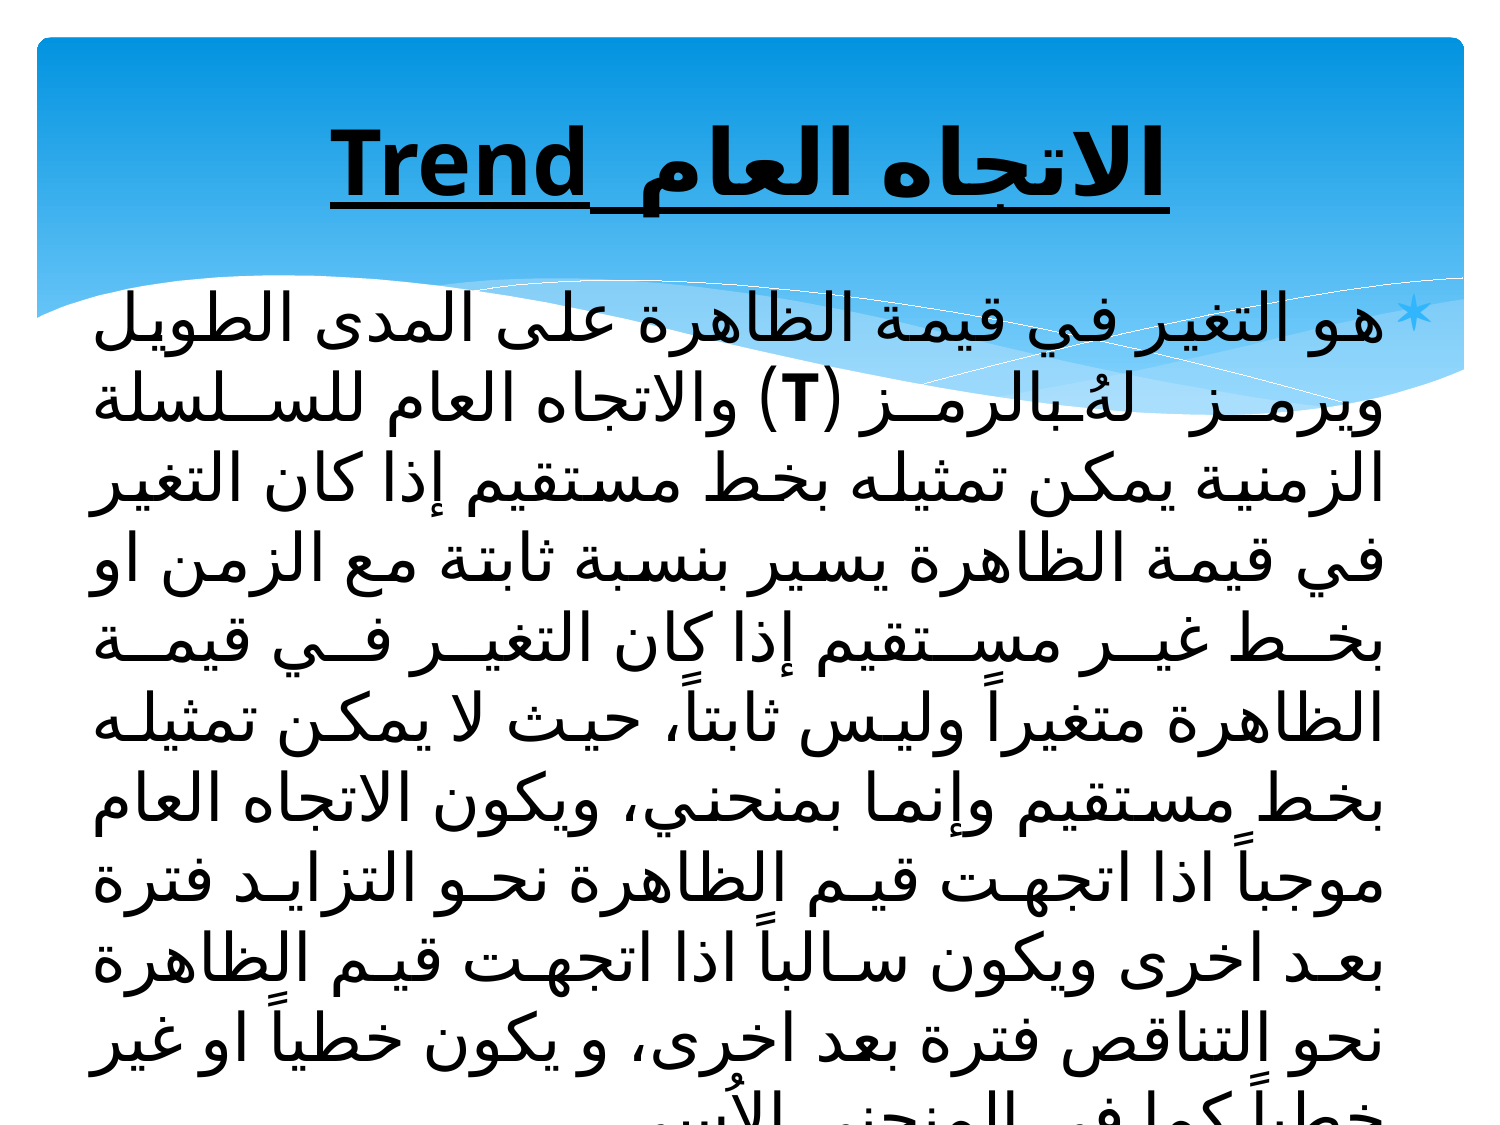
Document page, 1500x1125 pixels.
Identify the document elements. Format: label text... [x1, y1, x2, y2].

title الاتجاه العام Trend [75, 55, 1425, 261]
list هو التغير في قيمة الظاهرة على المدى الطويل ويرمز لهُ بالرمز (T) والاتجاه العام للسلسلة الزمنية يمكن تمثيله بخط مستقيم إذا كان التغير في قيمة الظاهرة يسير بنسبة ثابتة مع الزمن او بخط غير مستقيم إذا كان التغير في قيمة الظاهرة متغيراً وليس ثابتاً، حيث لا يمكن تمثيله بخط مستقيم وإنما بمنحني، ويكون الاتجاه العام موجباً اذا اتجهت قيم الظاهرة نحو التزايد فترة بعد اخرى ويكون سالباً اذا اتجهت قيم الظاهرة نحو التناقص فترة بعد اخرى، و يكون خطياً او غير خطياً كما في المنحنى الاُسي . [76, 267, 1447, 1000]
